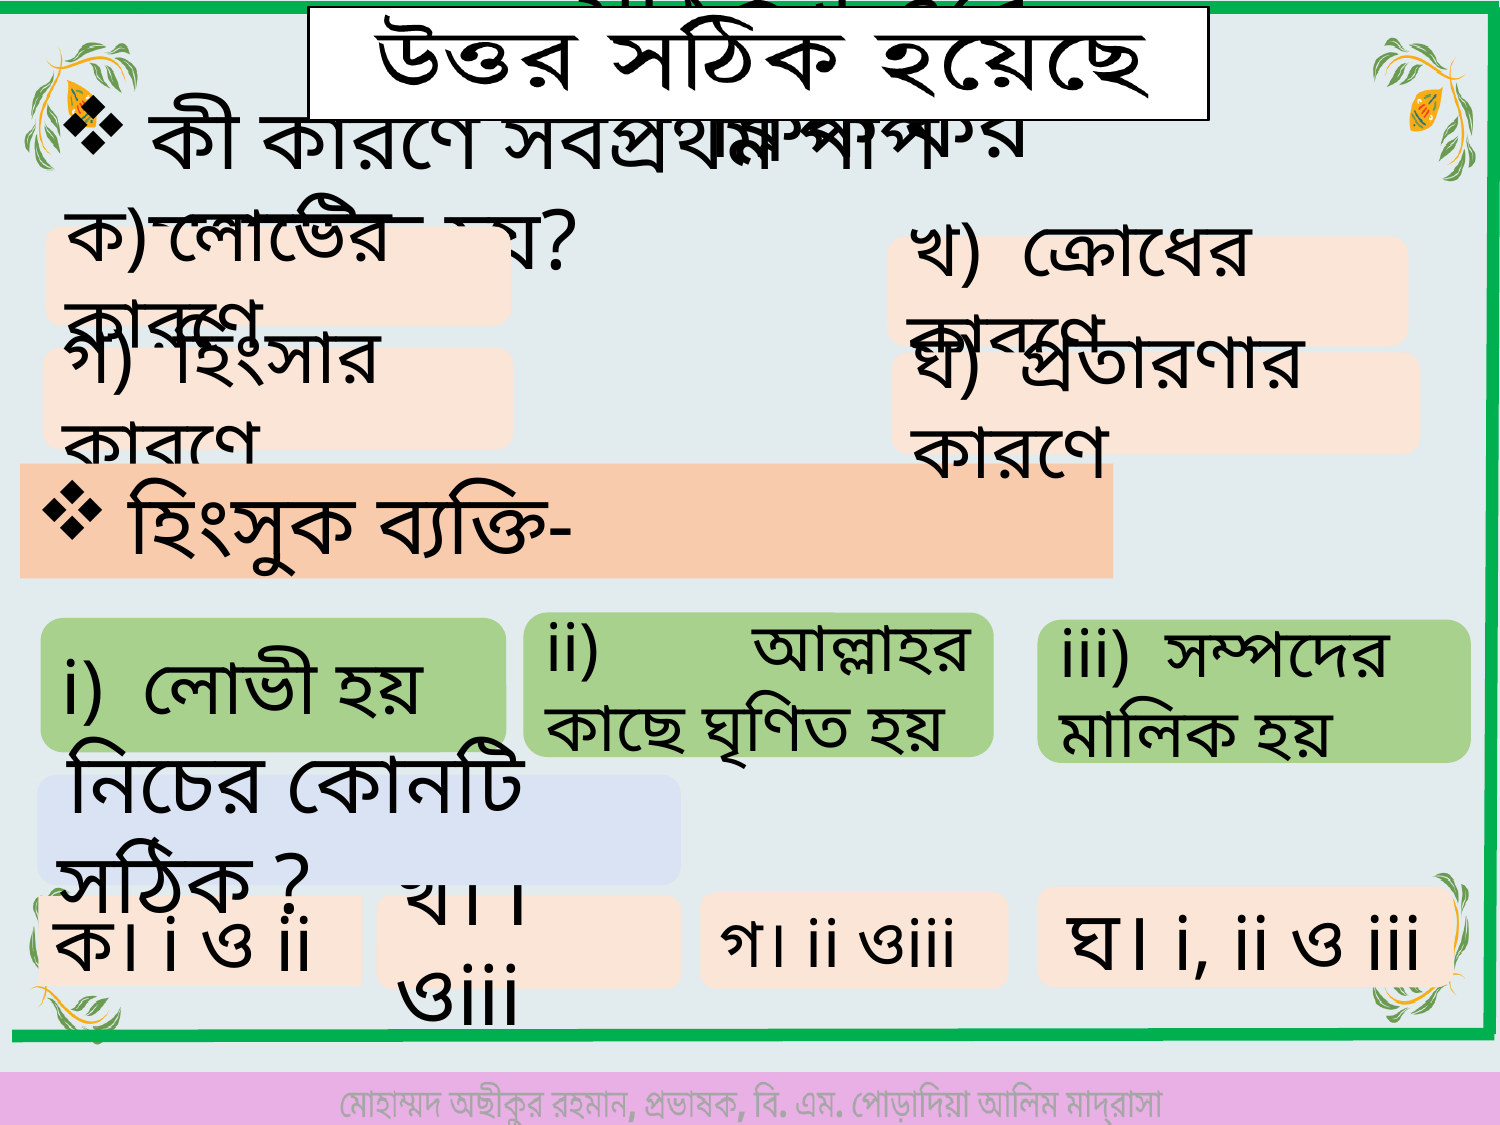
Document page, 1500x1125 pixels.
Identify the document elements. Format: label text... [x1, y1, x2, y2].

text_box ক) লোভের কারণে [44, 225, 512, 327]
text_box নিচের কোনটি সঠিক ? [36, 773, 682, 887]
picture [0, 0, 1500, 1125]
text_box iii) সম্পদের মালিক হয় [1036, 618, 1472, 764]
text_box ii) আল্লাহর কাছে ঘৃণিত হয় [522, 611, 995, 759]
text_box i) লোভী হয় [39, 616, 508, 754]
text_box হিংসুক ব্যক্তি- [20, 463, 1114, 579]
text_box গ। ii ওiii [698, 891, 1010, 991]
text_box কী কারণে সর্বপ্রথম পাপ সংঘটিত হয়? [41, 78, 1135, 294]
text_box গ) হিংসার কারণে [41, 346, 515, 451]
text_box ঘ। i, ii ও iii [1036, 885, 1455, 989]
text_box ঘ) প্রতারণার কারণে [890, 351, 1422, 456]
text_box খ। i ওiii [375, 893, 683, 991]
text_box খ) ক্রোধের কারণে [886, 235, 1410, 348]
text_box ক। i ও ii [37, 895, 363, 987]
